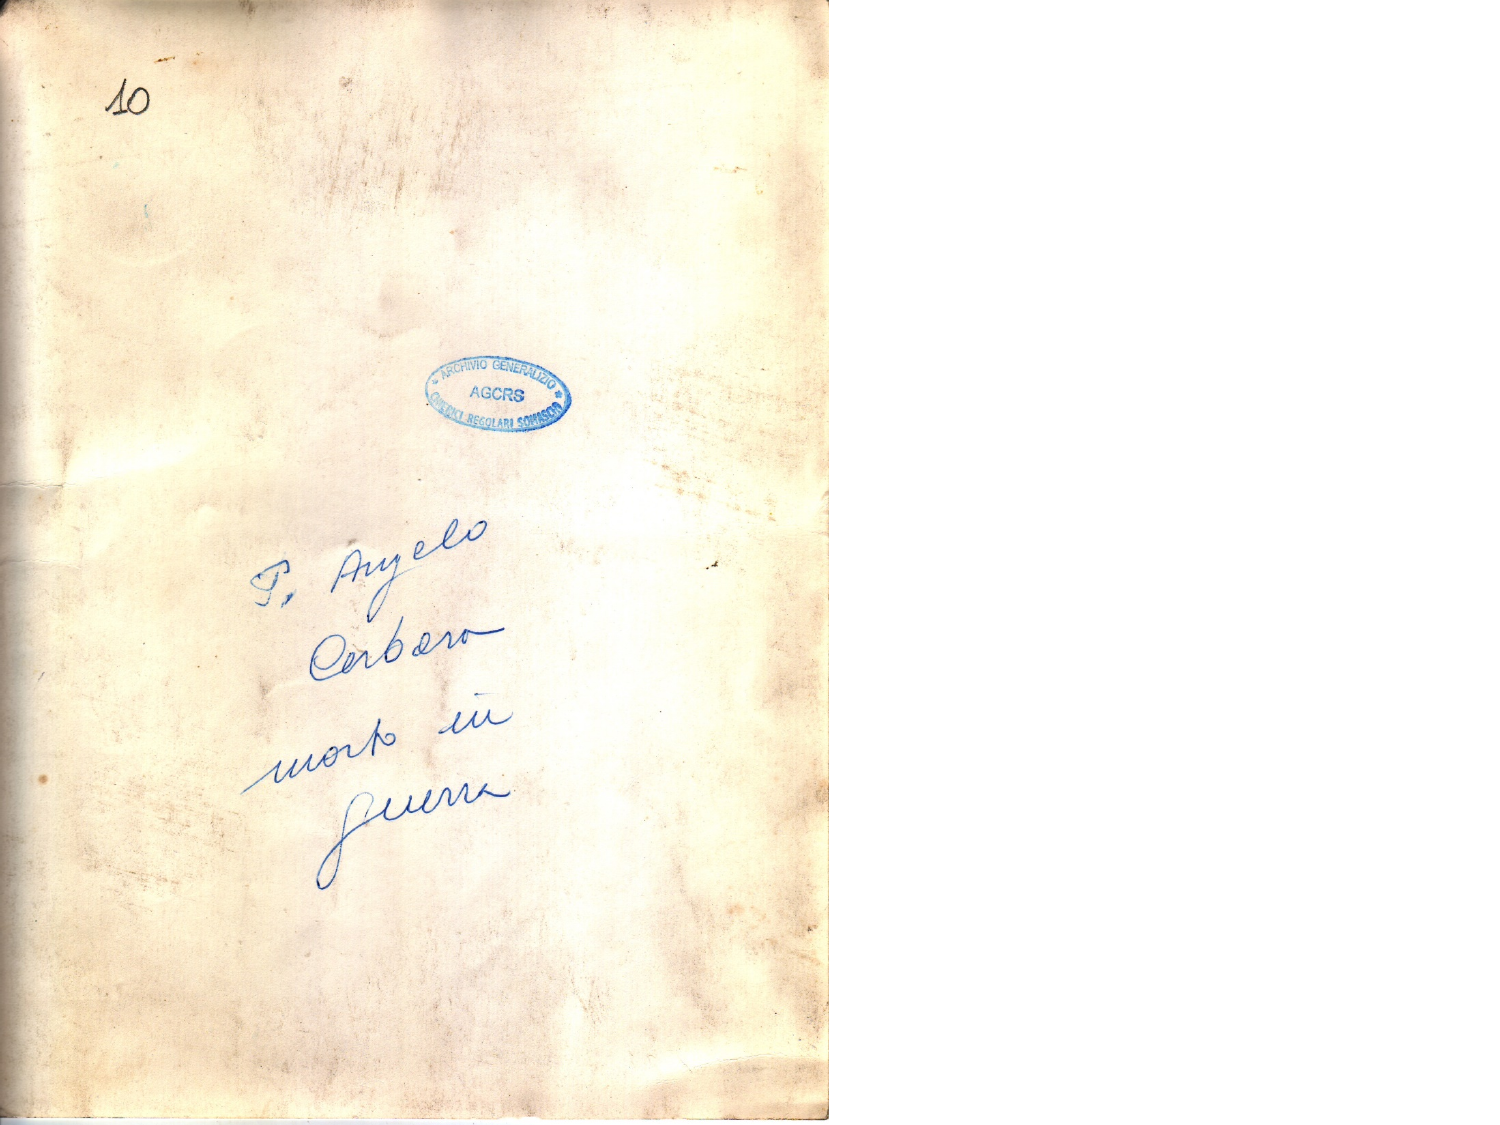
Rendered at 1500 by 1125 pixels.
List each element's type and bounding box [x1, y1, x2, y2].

list [0, 0, 829, 1125]
